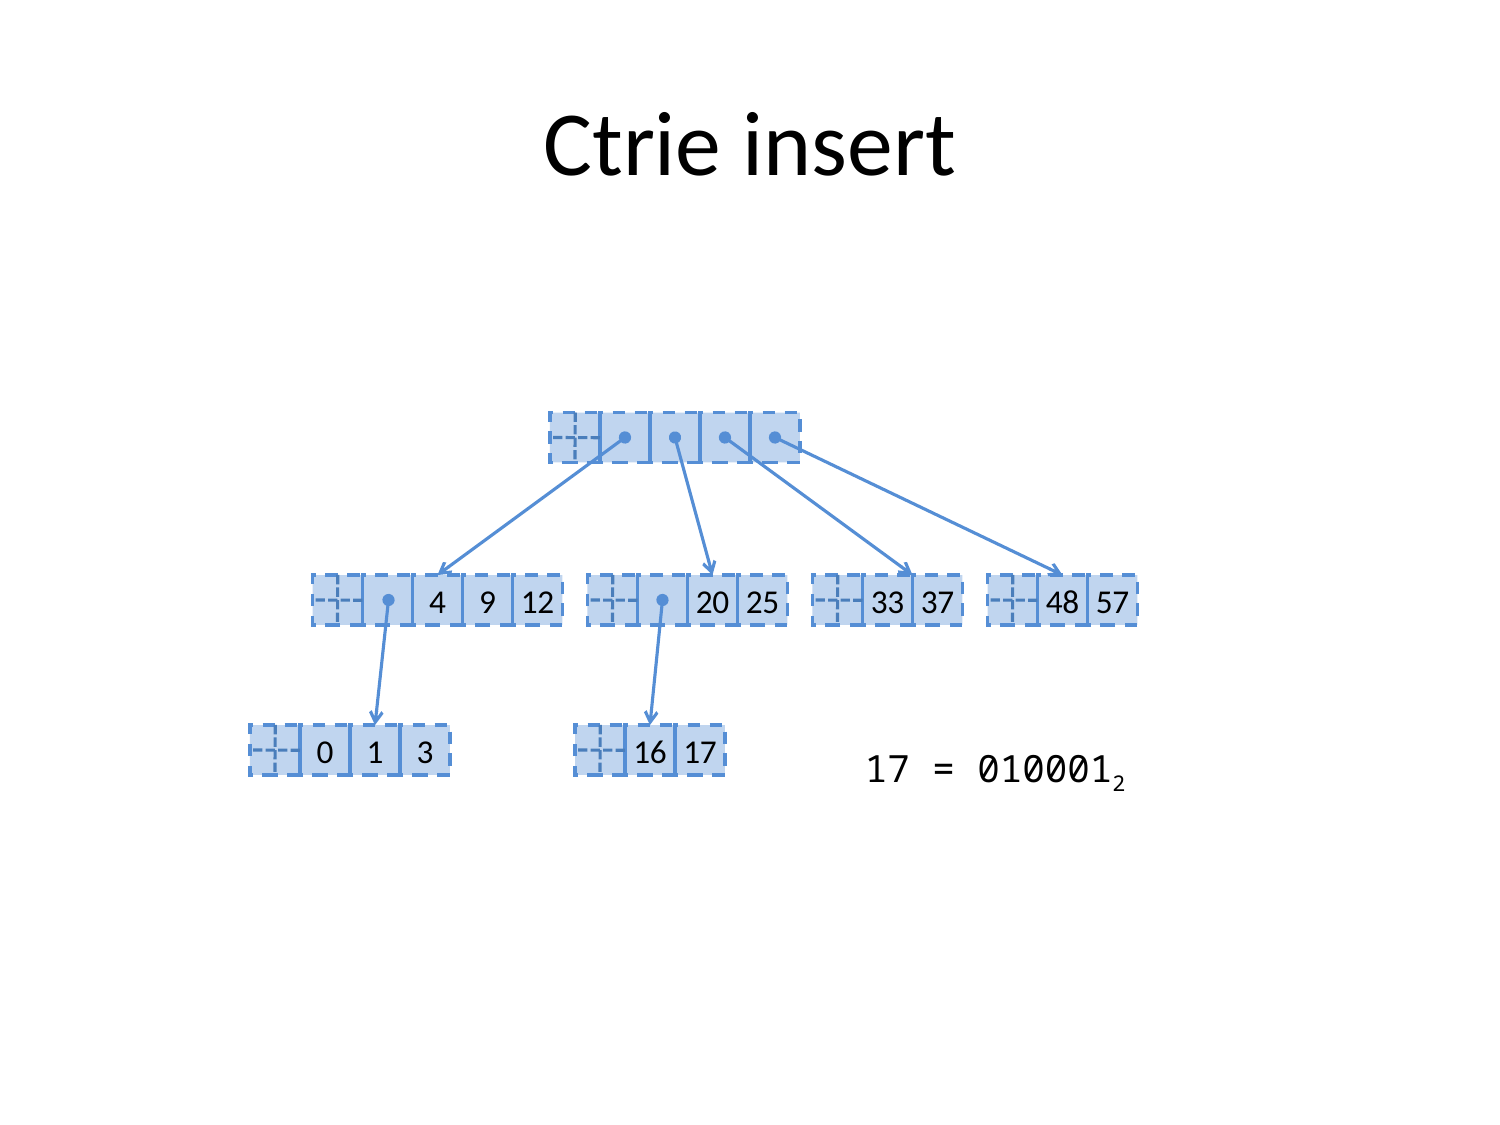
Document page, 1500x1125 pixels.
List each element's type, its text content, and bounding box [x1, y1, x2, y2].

text_box [638, 575, 687, 625]
text_box 37 [912, 583, 963, 625]
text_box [549, 412, 601, 463]
text_box 25 [737, 583, 788, 625]
text_box [601, 412, 650, 463]
text_box 3 [399, 725, 450, 775]
text_box 0 [301, 725, 350, 775]
text_box 33 [866, 584, 912, 625]
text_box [587, 574, 638, 626]
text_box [624, 487, 719, 526]
text_box [650, 412, 699, 463]
text_box 1 [350, 725, 399, 775]
text_box 16 [626, 725, 675, 775]
text_box 17 [675, 725, 725, 775]
text_box 48 [1041, 575, 1087, 625]
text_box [774, 437, 1063, 576]
text_box [699, 412, 750, 463]
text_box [593, 655, 719, 669]
text_box 20 [687, 575, 737, 625]
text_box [249, 724, 301, 776]
text_box 17 = 0100012 [849, 737, 1200, 804]
text_box 12 [512, 583, 563, 625]
text_box 4 [412, 575, 462, 625]
text_box [750, 412, 800, 435]
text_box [987, 574, 1038, 626]
text_box [363, 575, 412, 625]
text_box 9 [462, 583, 512, 625]
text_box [437, 437, 626, 576]
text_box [724, 437, 772, 576]
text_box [574, 724, 626, 776]
title Ctrie insert [75, 45, 1425, 233]
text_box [812, 574, 863, 626]
text_box 57 [1087, 575, 1138, 625]
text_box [318, 655, 445, 670]
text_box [312, 574, 363, 626]
